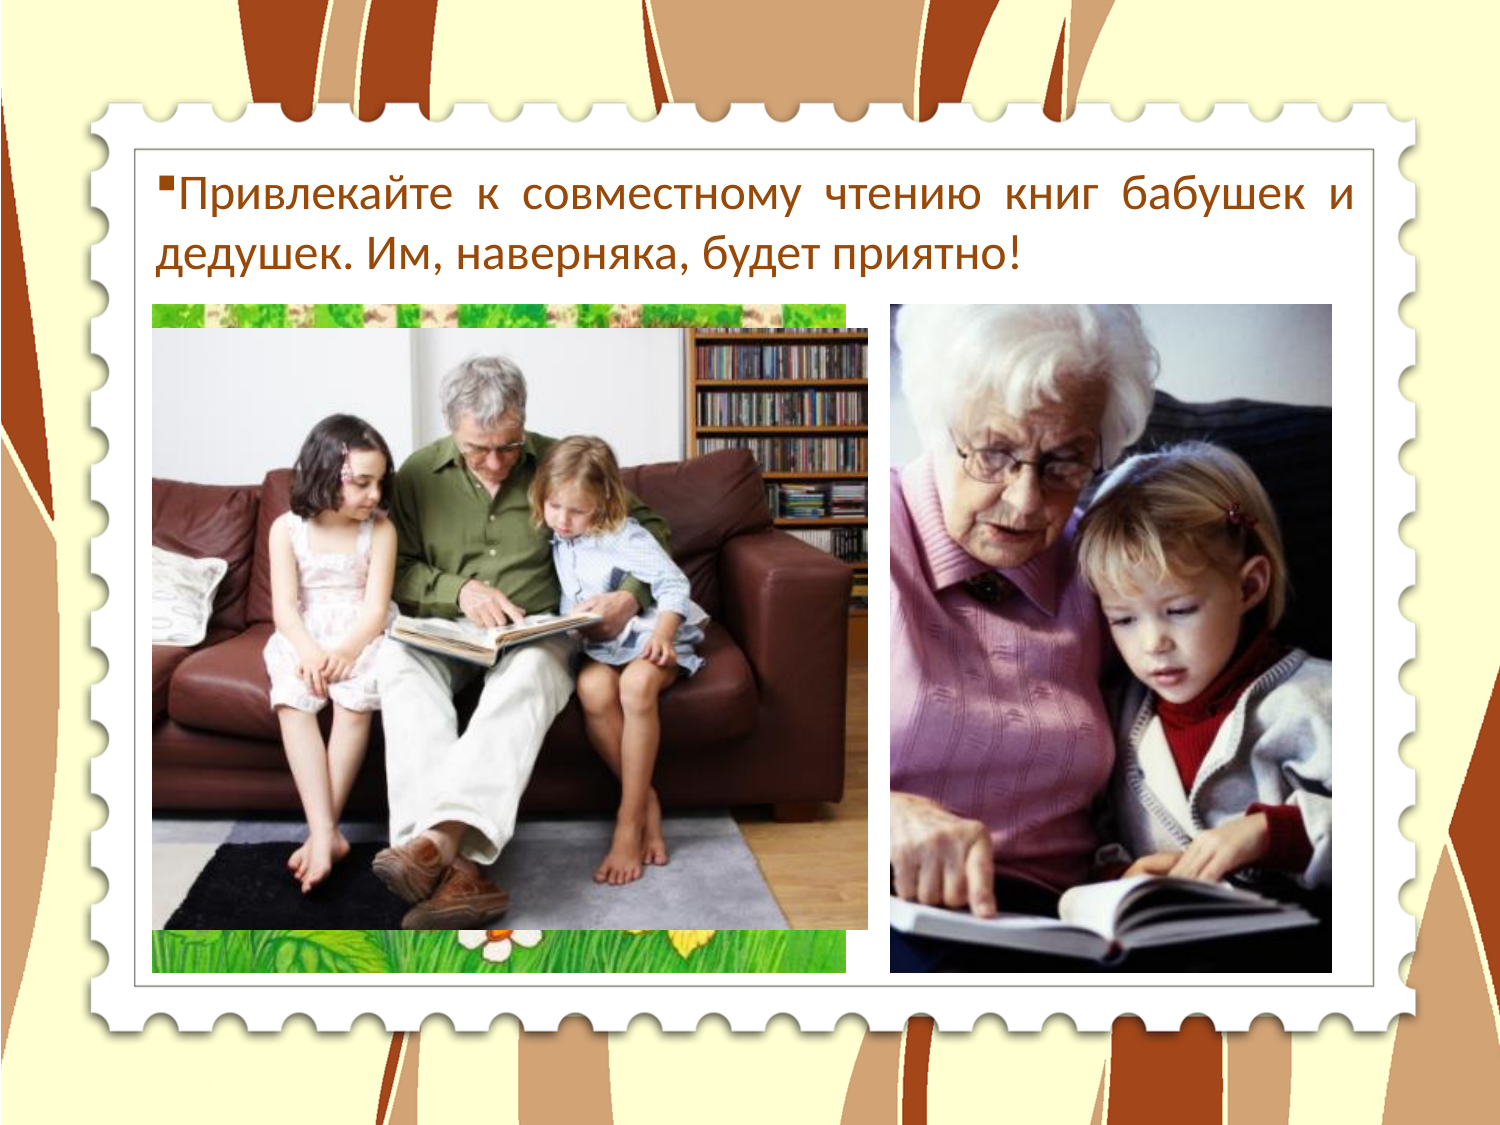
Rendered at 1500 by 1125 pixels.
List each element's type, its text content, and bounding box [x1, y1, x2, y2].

picture [890, 304, 1332, 973]
picture [152, 304, 868, 973]
text_box Привлекайте к совместному чтению книг бабушек и дедушек. Им, наверняка, будет приятно! [140, 152, 1371, 288]
